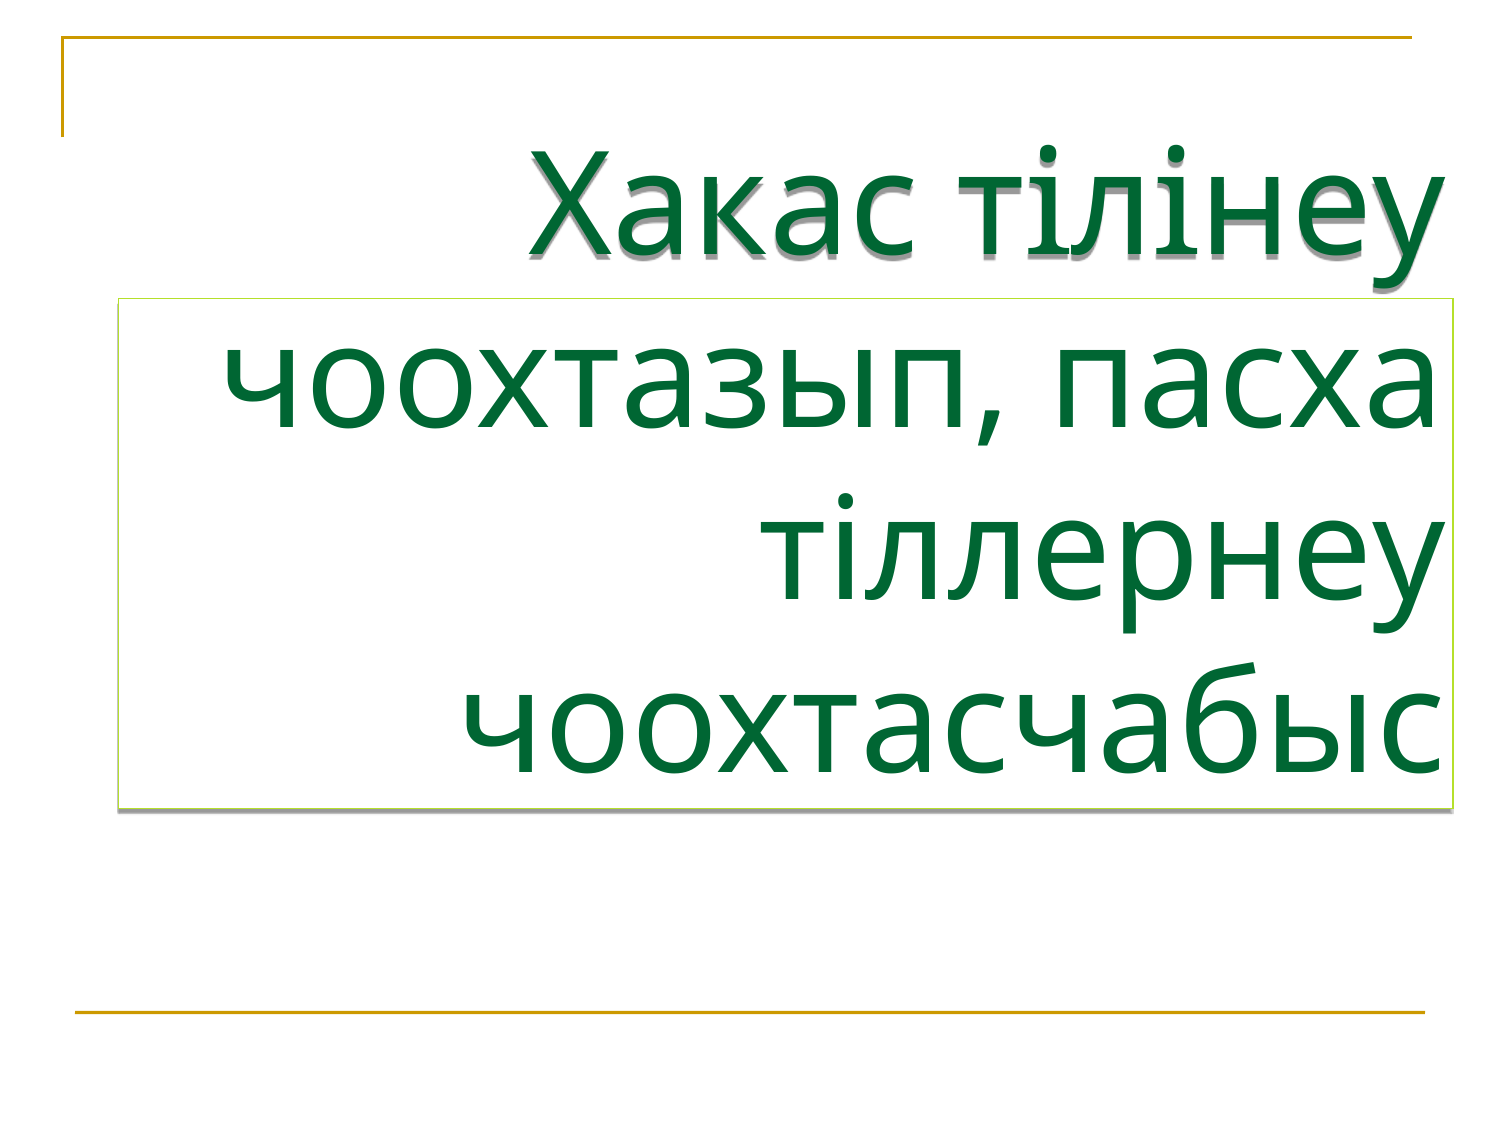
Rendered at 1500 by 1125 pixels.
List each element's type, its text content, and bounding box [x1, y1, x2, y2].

title Хакас тiлiнеy чоохтазып, пасха тiллернеy чоохтасчабыс [118, 298, 1454, 809]
